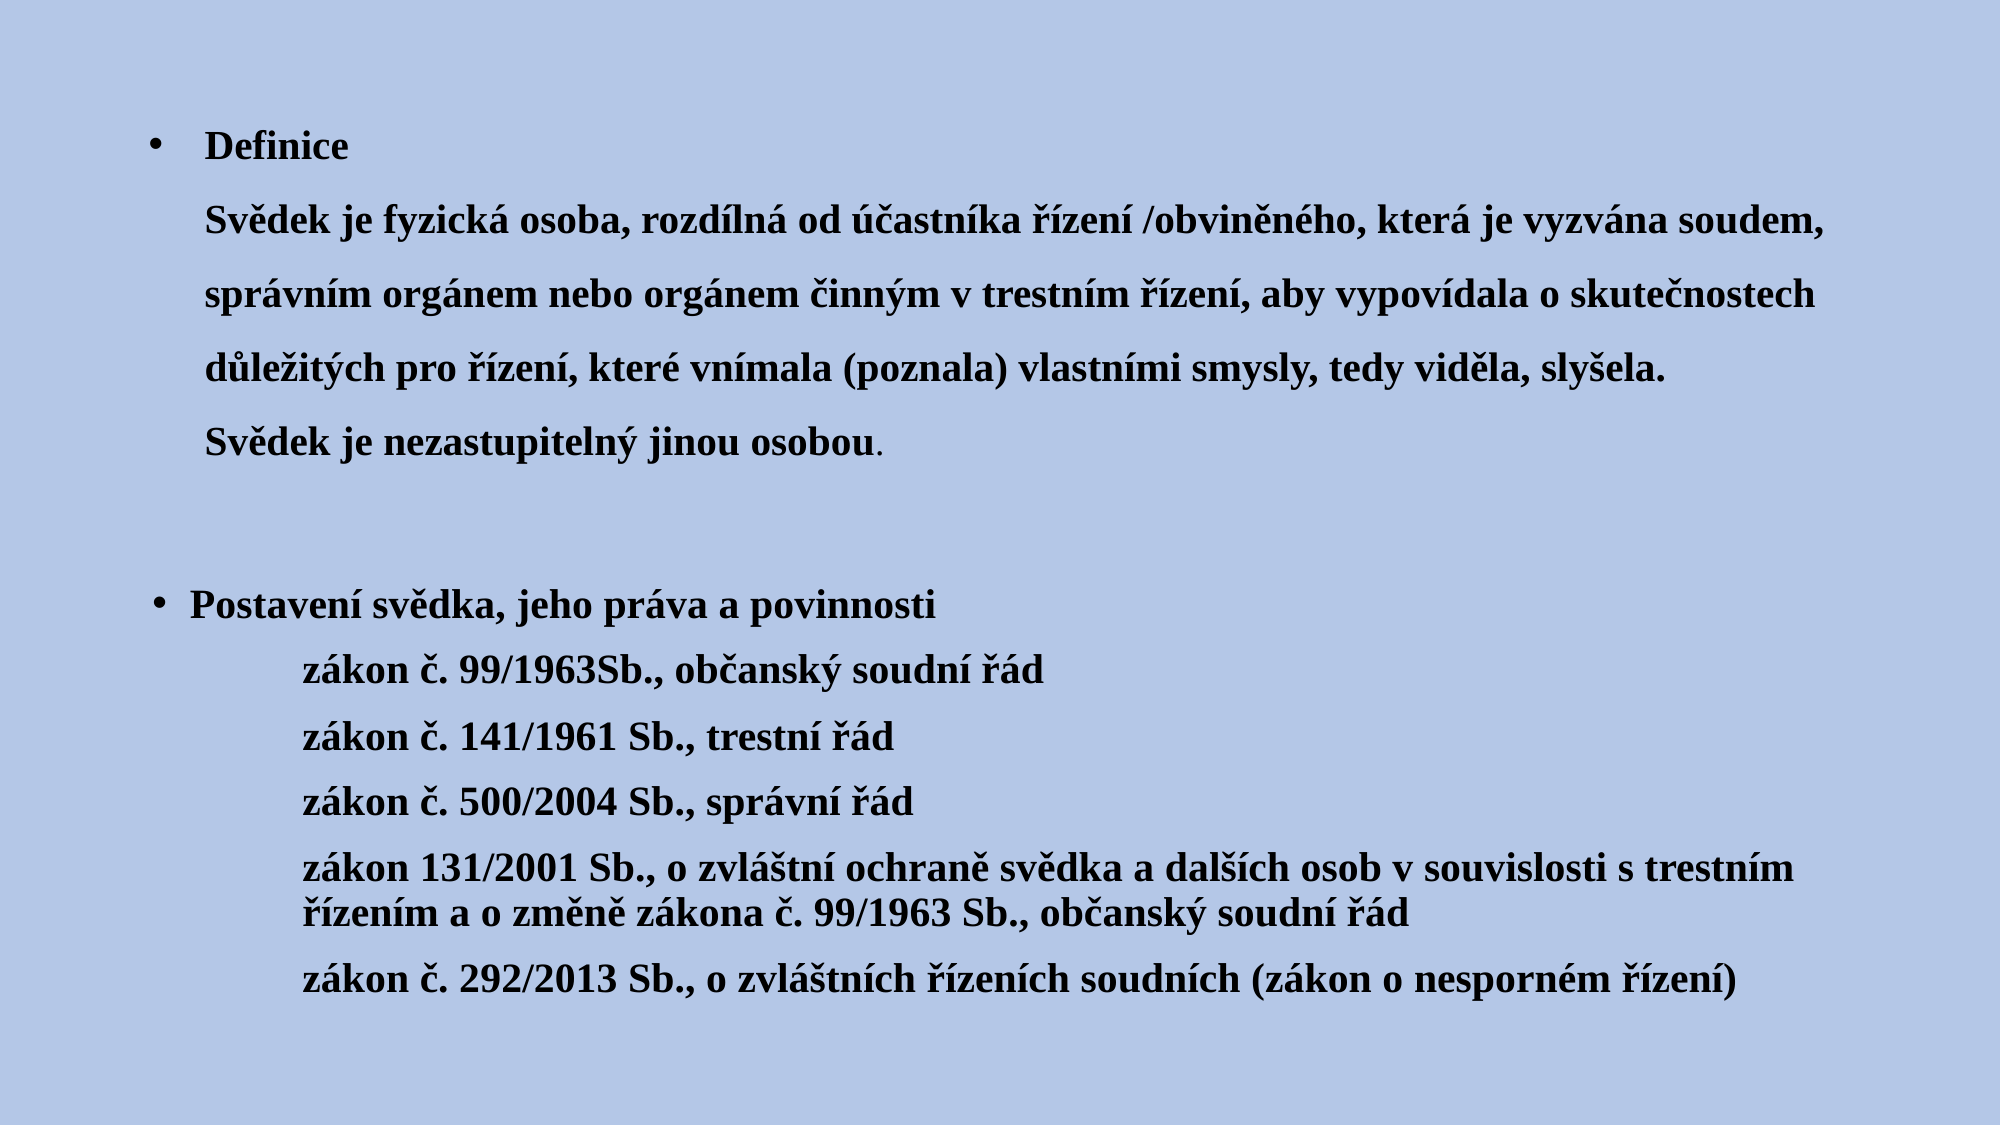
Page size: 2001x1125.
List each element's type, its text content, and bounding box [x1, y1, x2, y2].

list Postavení svědka, jeho práva a povinnosti zákon č. 99/1963Sb., občanský soudní řád zákon č. 141/1961 Sb., trestní řád zákon č. 500/2004 Sb., správní řád zákon 131/2001 Sb., o zvláštní ochraně svědka a dalších osob v souvislosti s trestním řízením a o změně zákona č. 99/1963 Sb., občanský soudní řád zákon č. 292/2013 Sb., o zvláštních řízeních soudních (zákon o nesporném řízení) [137, 574, 1863, 1014]
title Definice Svědek je fyzická osoba, rozdílná od účastníka řízení /obviněného, která je vyzvána soudem, správním orgánem nebo orgánem činným v trestním řízení, aby vypovídala o skutečnostech důležitých pro řízení, které vnímala (poznala) vlastními smysly, tedy viděla, slyšela. Svědek je nezastupitelný jinou osobou. [133, 59, 1859, 499]
